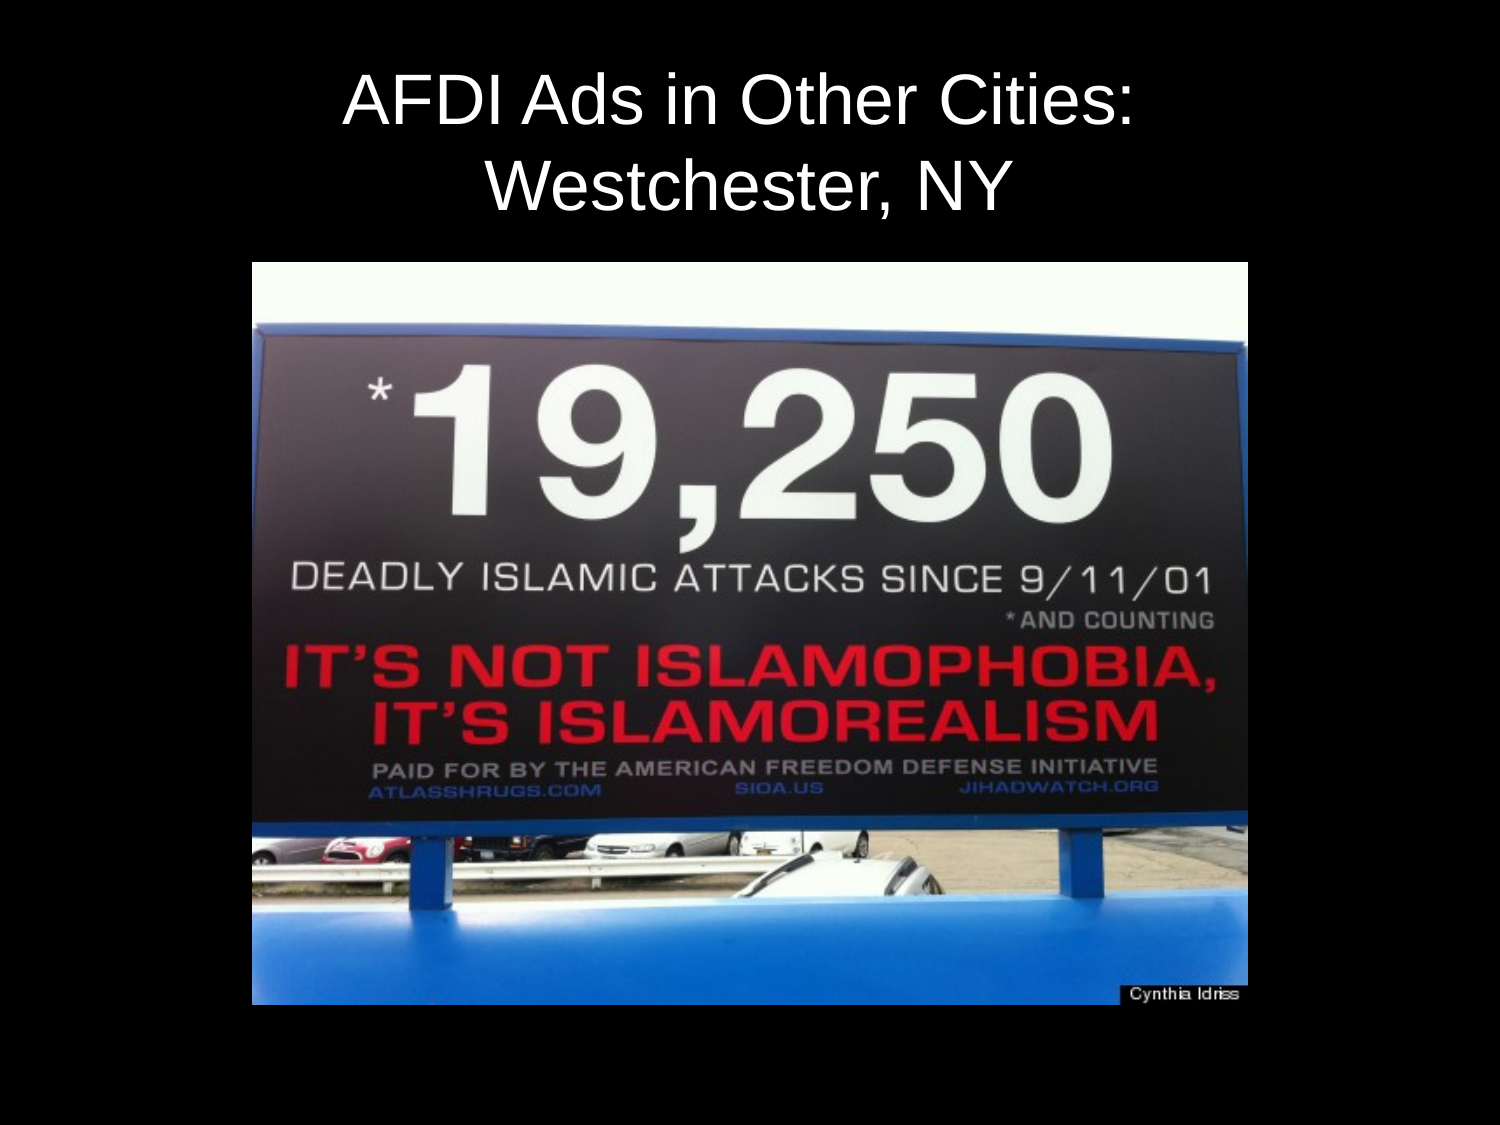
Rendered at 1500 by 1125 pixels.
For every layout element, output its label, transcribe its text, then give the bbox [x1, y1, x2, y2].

title AFDI Ads in Other Cities: Westchester, NY [75, 45, 1425, 233]
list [251, 262, 1249, 1006]
